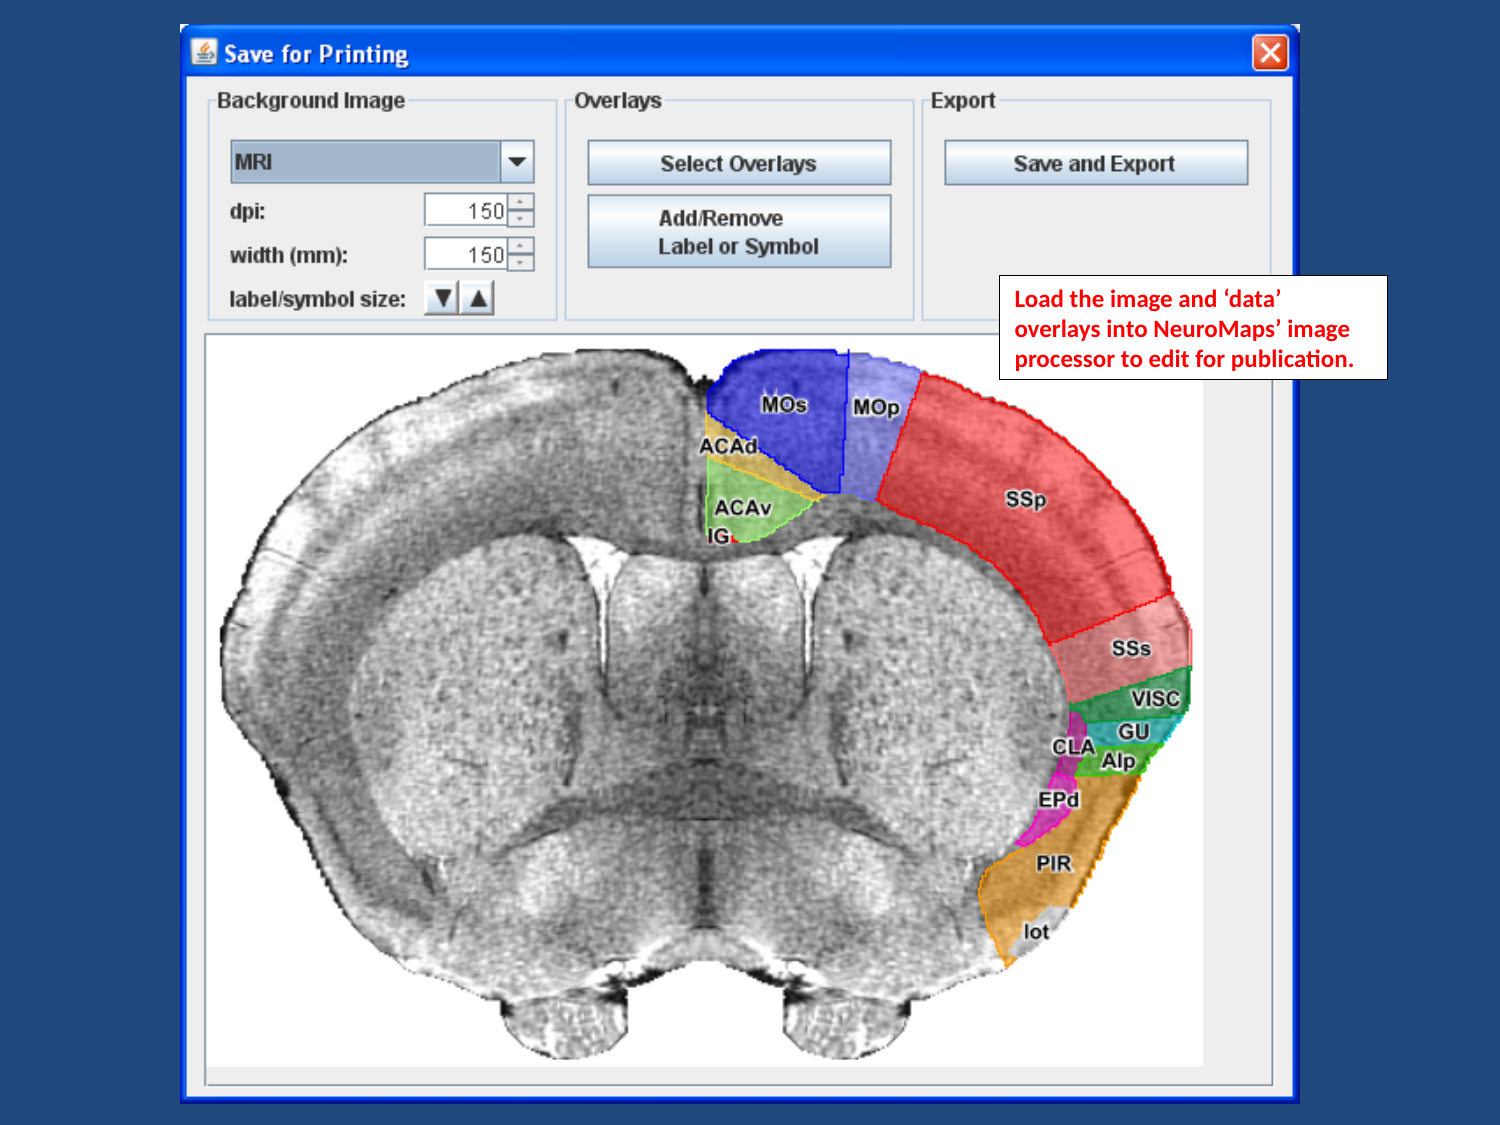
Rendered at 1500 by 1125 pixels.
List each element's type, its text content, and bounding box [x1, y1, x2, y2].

text_box Load the image and ‘data’ overlays into NeuroMaps’ image processor to edit for publication. [1304, 275, 1388, 380]
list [180, 24, 1301, 1104]
